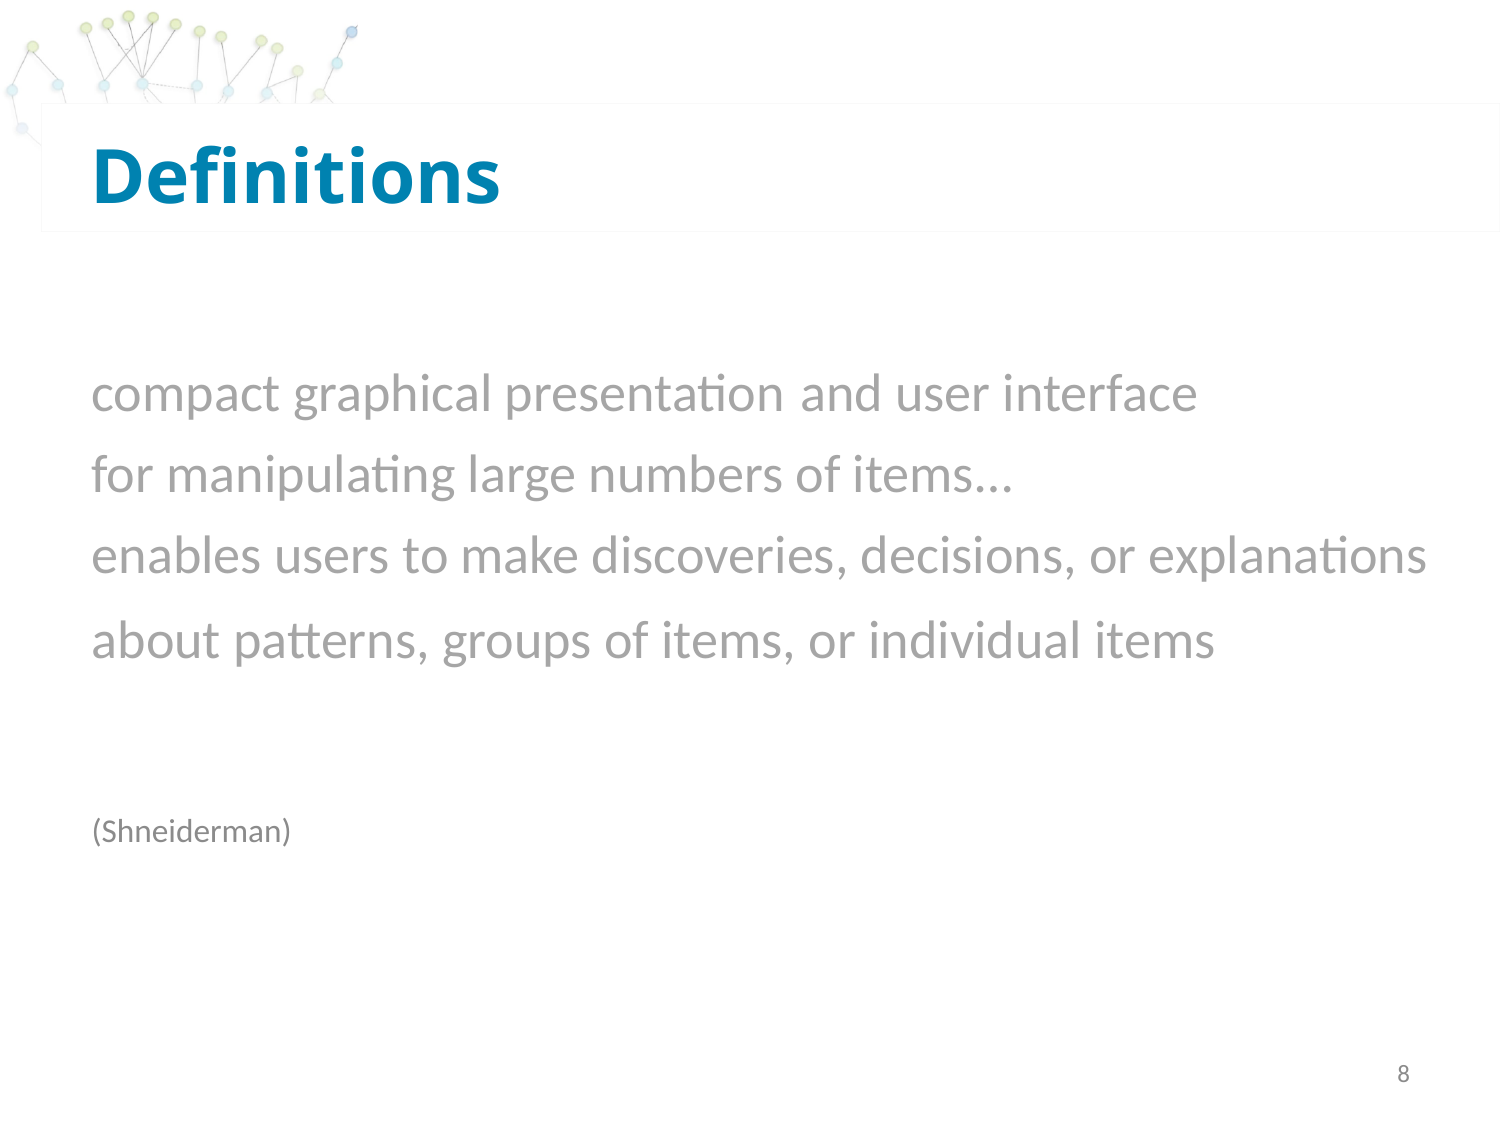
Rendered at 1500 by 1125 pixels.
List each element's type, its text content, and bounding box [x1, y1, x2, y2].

text_box enables users to make discoveries, decisions, or explanations [76, 512, 1459, 593]
text_box compact graphical presentation [76, 349, 785, 430]
title Definitions [75, 79, 1425, 268]
text_box (Shneiderman) [76, 798, 427, 859]
list about patterns, groups of items, or individual items [76, 596, 1424, 679]
text_box and user interface [785, 349, 1424, 430]
picture [0, 2, 358, 197]
slide_number 8 [1074, 1042, 1425, 1103]
text_box for manipulating large numbers of items… [76, 430, 1069, 511]
